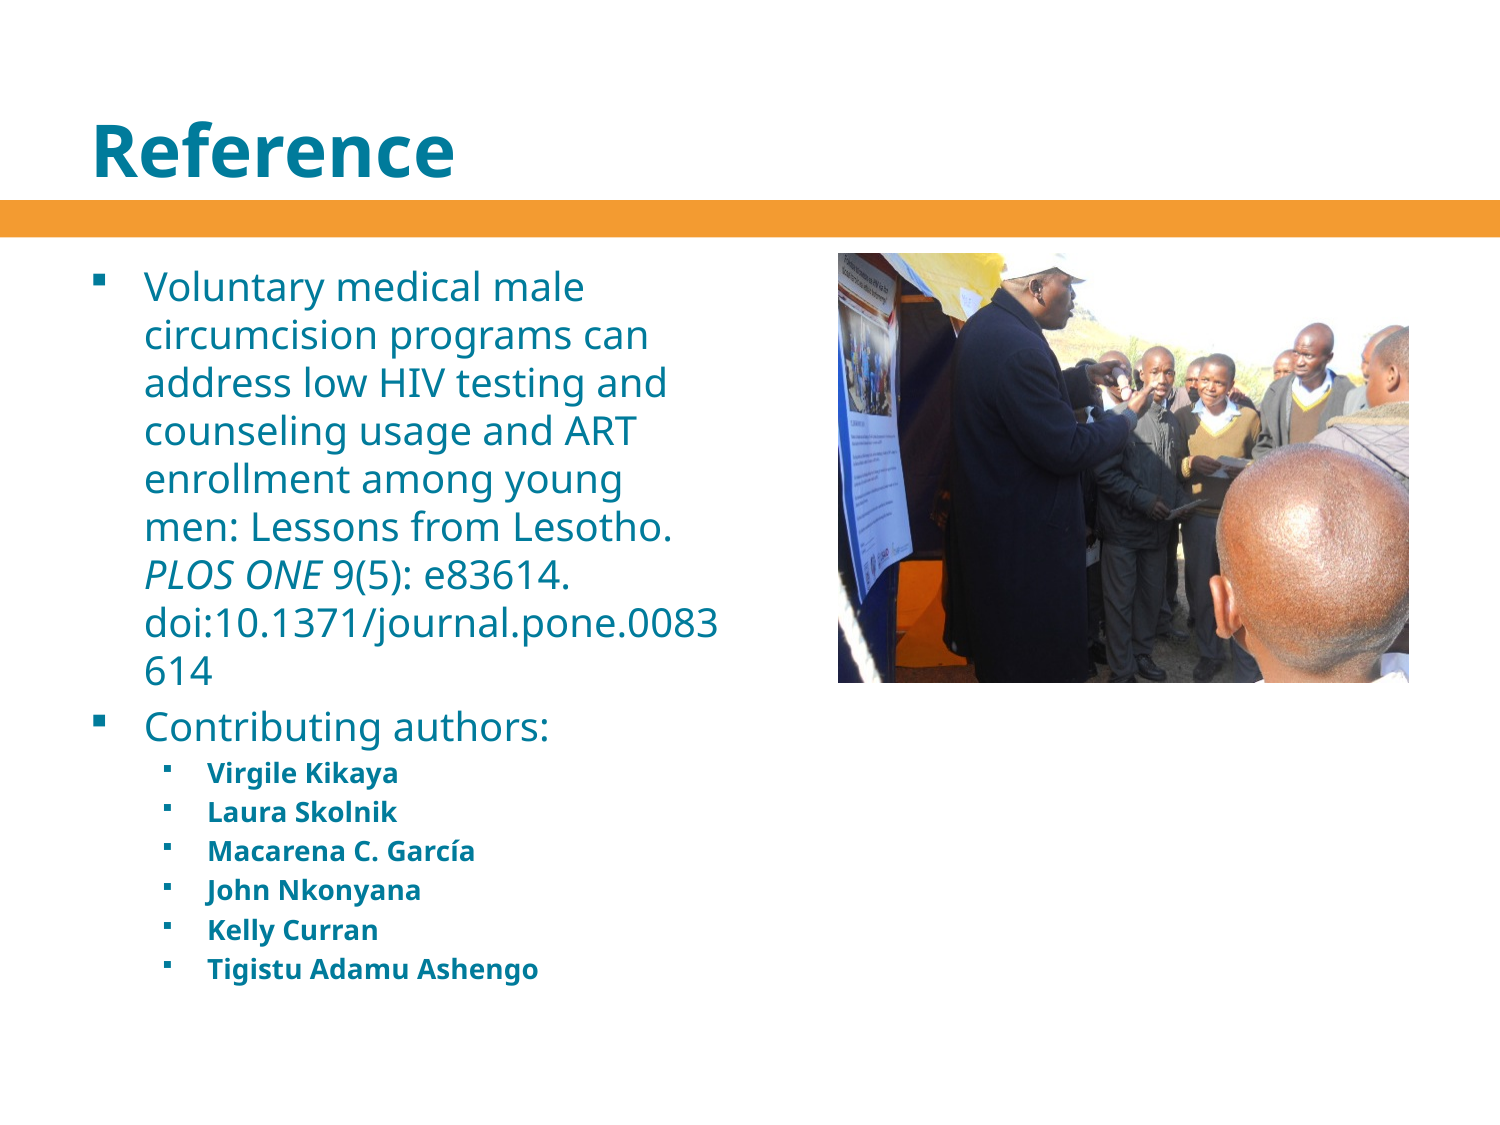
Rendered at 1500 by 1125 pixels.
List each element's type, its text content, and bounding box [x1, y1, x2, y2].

list Voluntary medical male circumcision programs can address low HIV testing and counseling usage and ART enrollment among young men: Lessons from Lesotho. PLOS ONE 9(5): e83614. doi:10.1371/journal.pone.0083614 Contributing authors: Virgile Kikaya Laura Skolnik Macarena C. García John Nkonyana Kelly Curran Tigistu Adamu Ashengo [74, 253, 738, 997]
title Reference [74, 12, 1426, 201]
picture [838, 253, 1409, 683]
